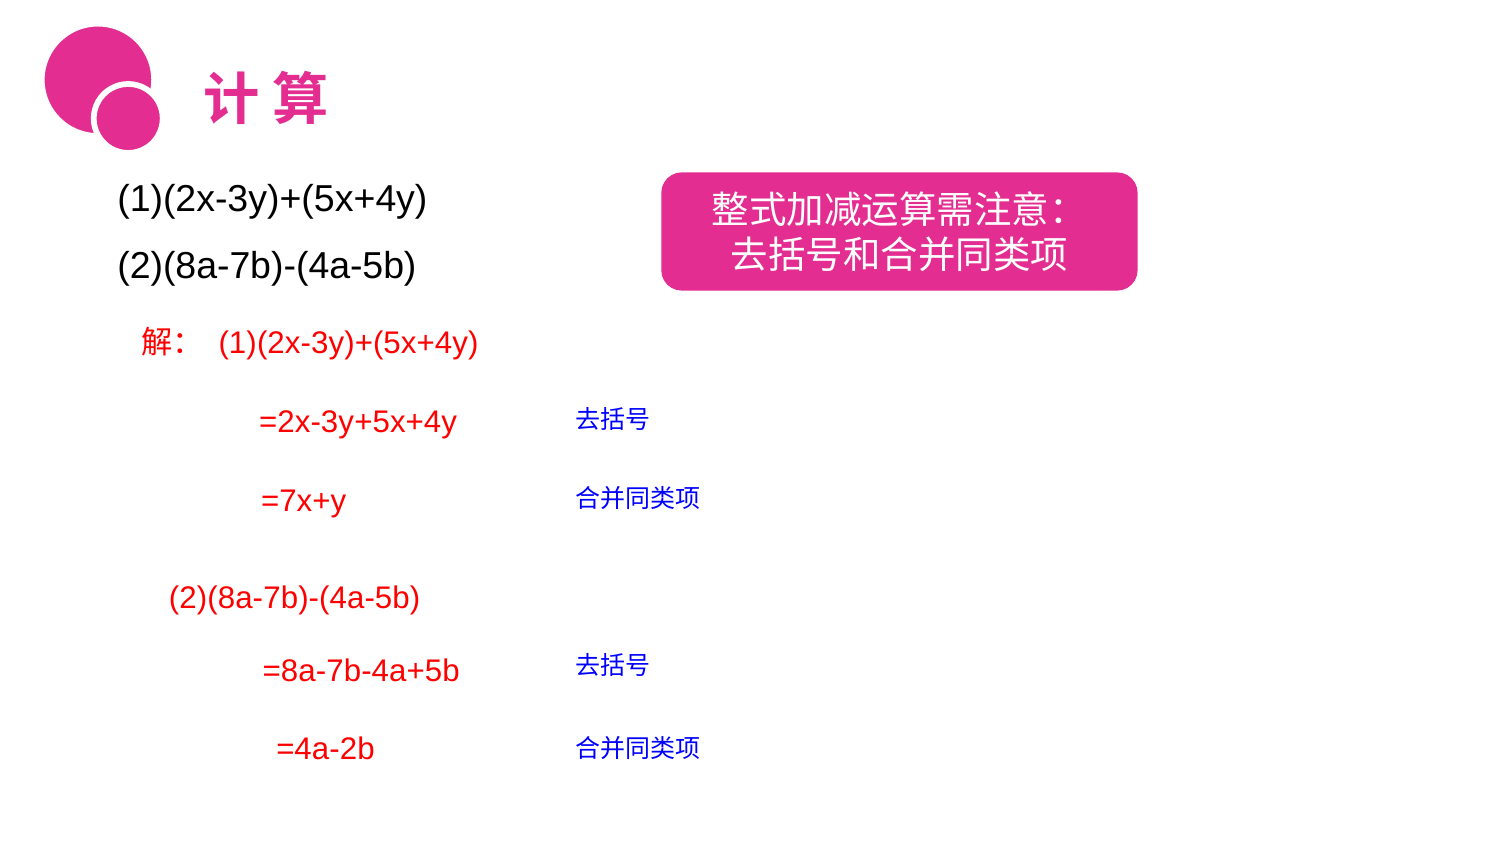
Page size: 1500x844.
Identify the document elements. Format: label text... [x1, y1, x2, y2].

text_box (1)(2x-3y)+(5x+4y) (2)(8a-7b)-(4a-5b) [106, 145, 1498, 350]
text_box 去括号 [563, 643, 662, 685]
text_box 整式加减运算需注意： 去括号和合并同类项 [661, 172, 1138, 291]
text_box 计 算 [192, 57, 620, 137]
text_box =7x+y [249, 474, 359, 524]
text_box =2x-3y+5x+4y [247, 395, 469, 445]
text_box (2)(8a-7b)-(4a-5b) [157, 553, 545, 621]
text_box 合并同类项 [564, 727, 713, 769]
text_box 解： (1)(2x-3y)+(5x+4y) [130, 316, 491, 366]
text_box =8a-7b-4a+5b [251, 644, 720, 693]
text_box =4a-2b [265, 723, 568, 772]
text_box 合并同类项 [564, 477, 713, 519]
text_box 去括号 [563, 398, 662, 440]
